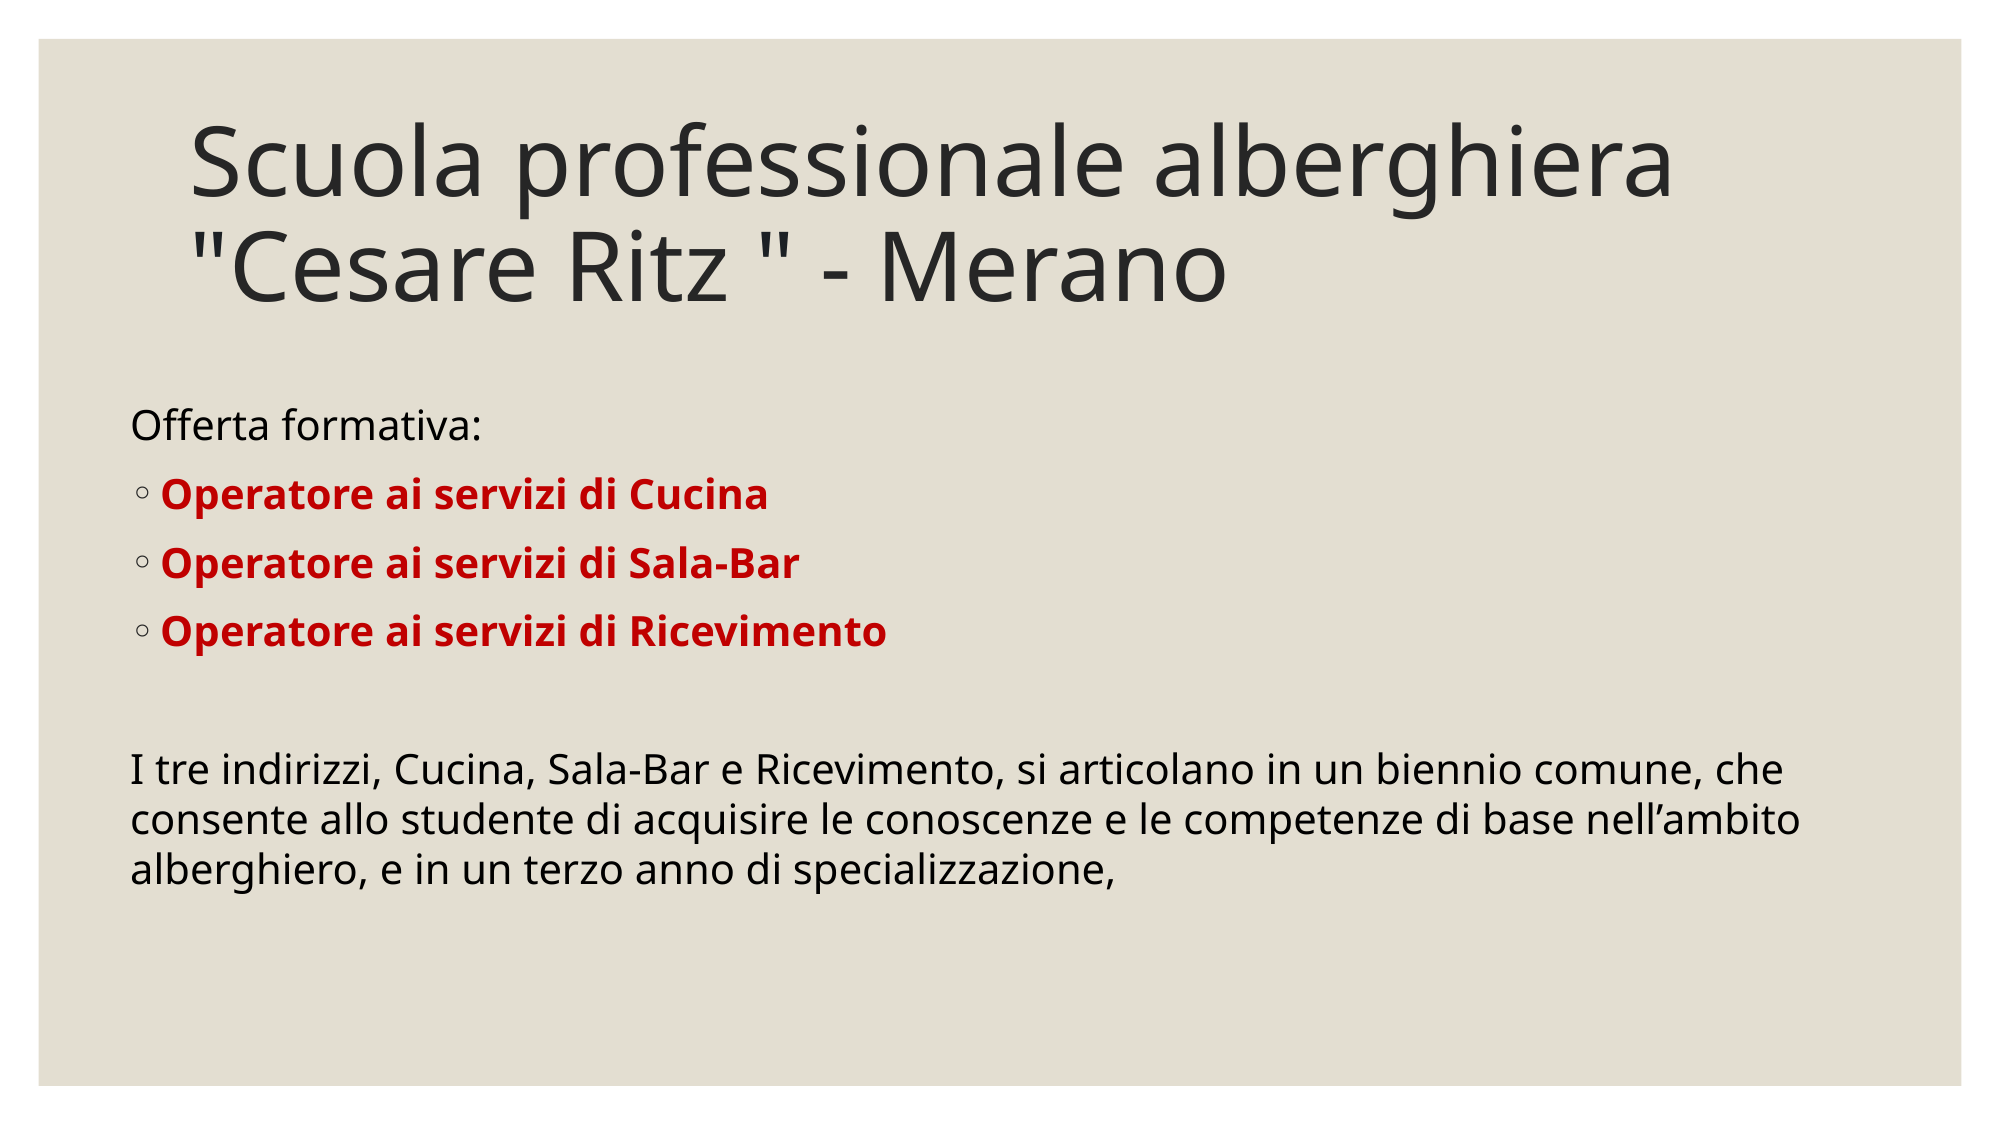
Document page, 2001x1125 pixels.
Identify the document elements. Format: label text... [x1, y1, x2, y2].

list Offerta formativa: Operatore ai servizi di Cucina Operatore ai servizi di Sala-Bar Operatore ai servizi di Ricevimento I tre indirizzi, Cucina, Sala-Bar e Ricevimento, si articolano in un biennio comune, che consente allo studente di acquisire le conoscenze e le competenze di base nell’ambito alberghiero, e in un terzo anno di specializzazione, [115, 391, 1825, 1125]
title Scuola professionale alberghiera "Cesare Ritz " - Merano [174, 105, 1825, 331]
